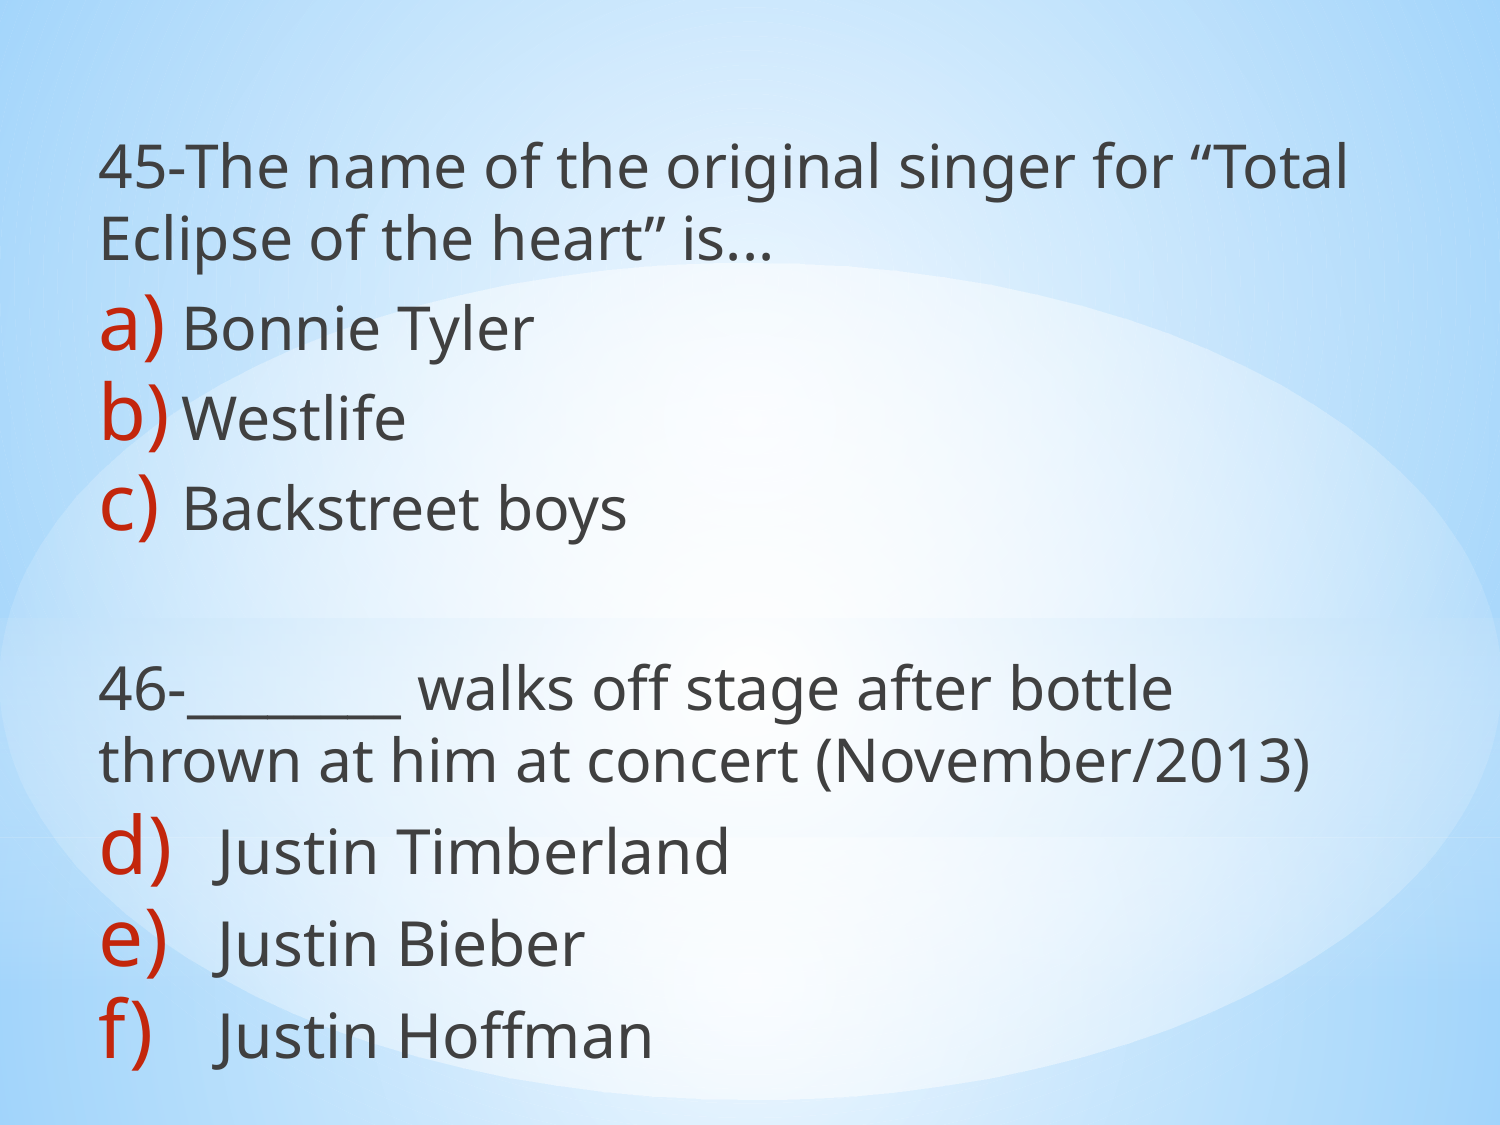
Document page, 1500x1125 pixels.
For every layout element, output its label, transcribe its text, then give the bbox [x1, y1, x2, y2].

list 45-The name of the original singer for “Total Eclipse of the heart” is... Bonnie Tyler Westlife Backstreet boys 46-________ walks off stage after bottle thrown at him at concert (November/2013) Justin Timberland Justin Bieber Justin Hoffman [76, 120, 1388, 1094]
